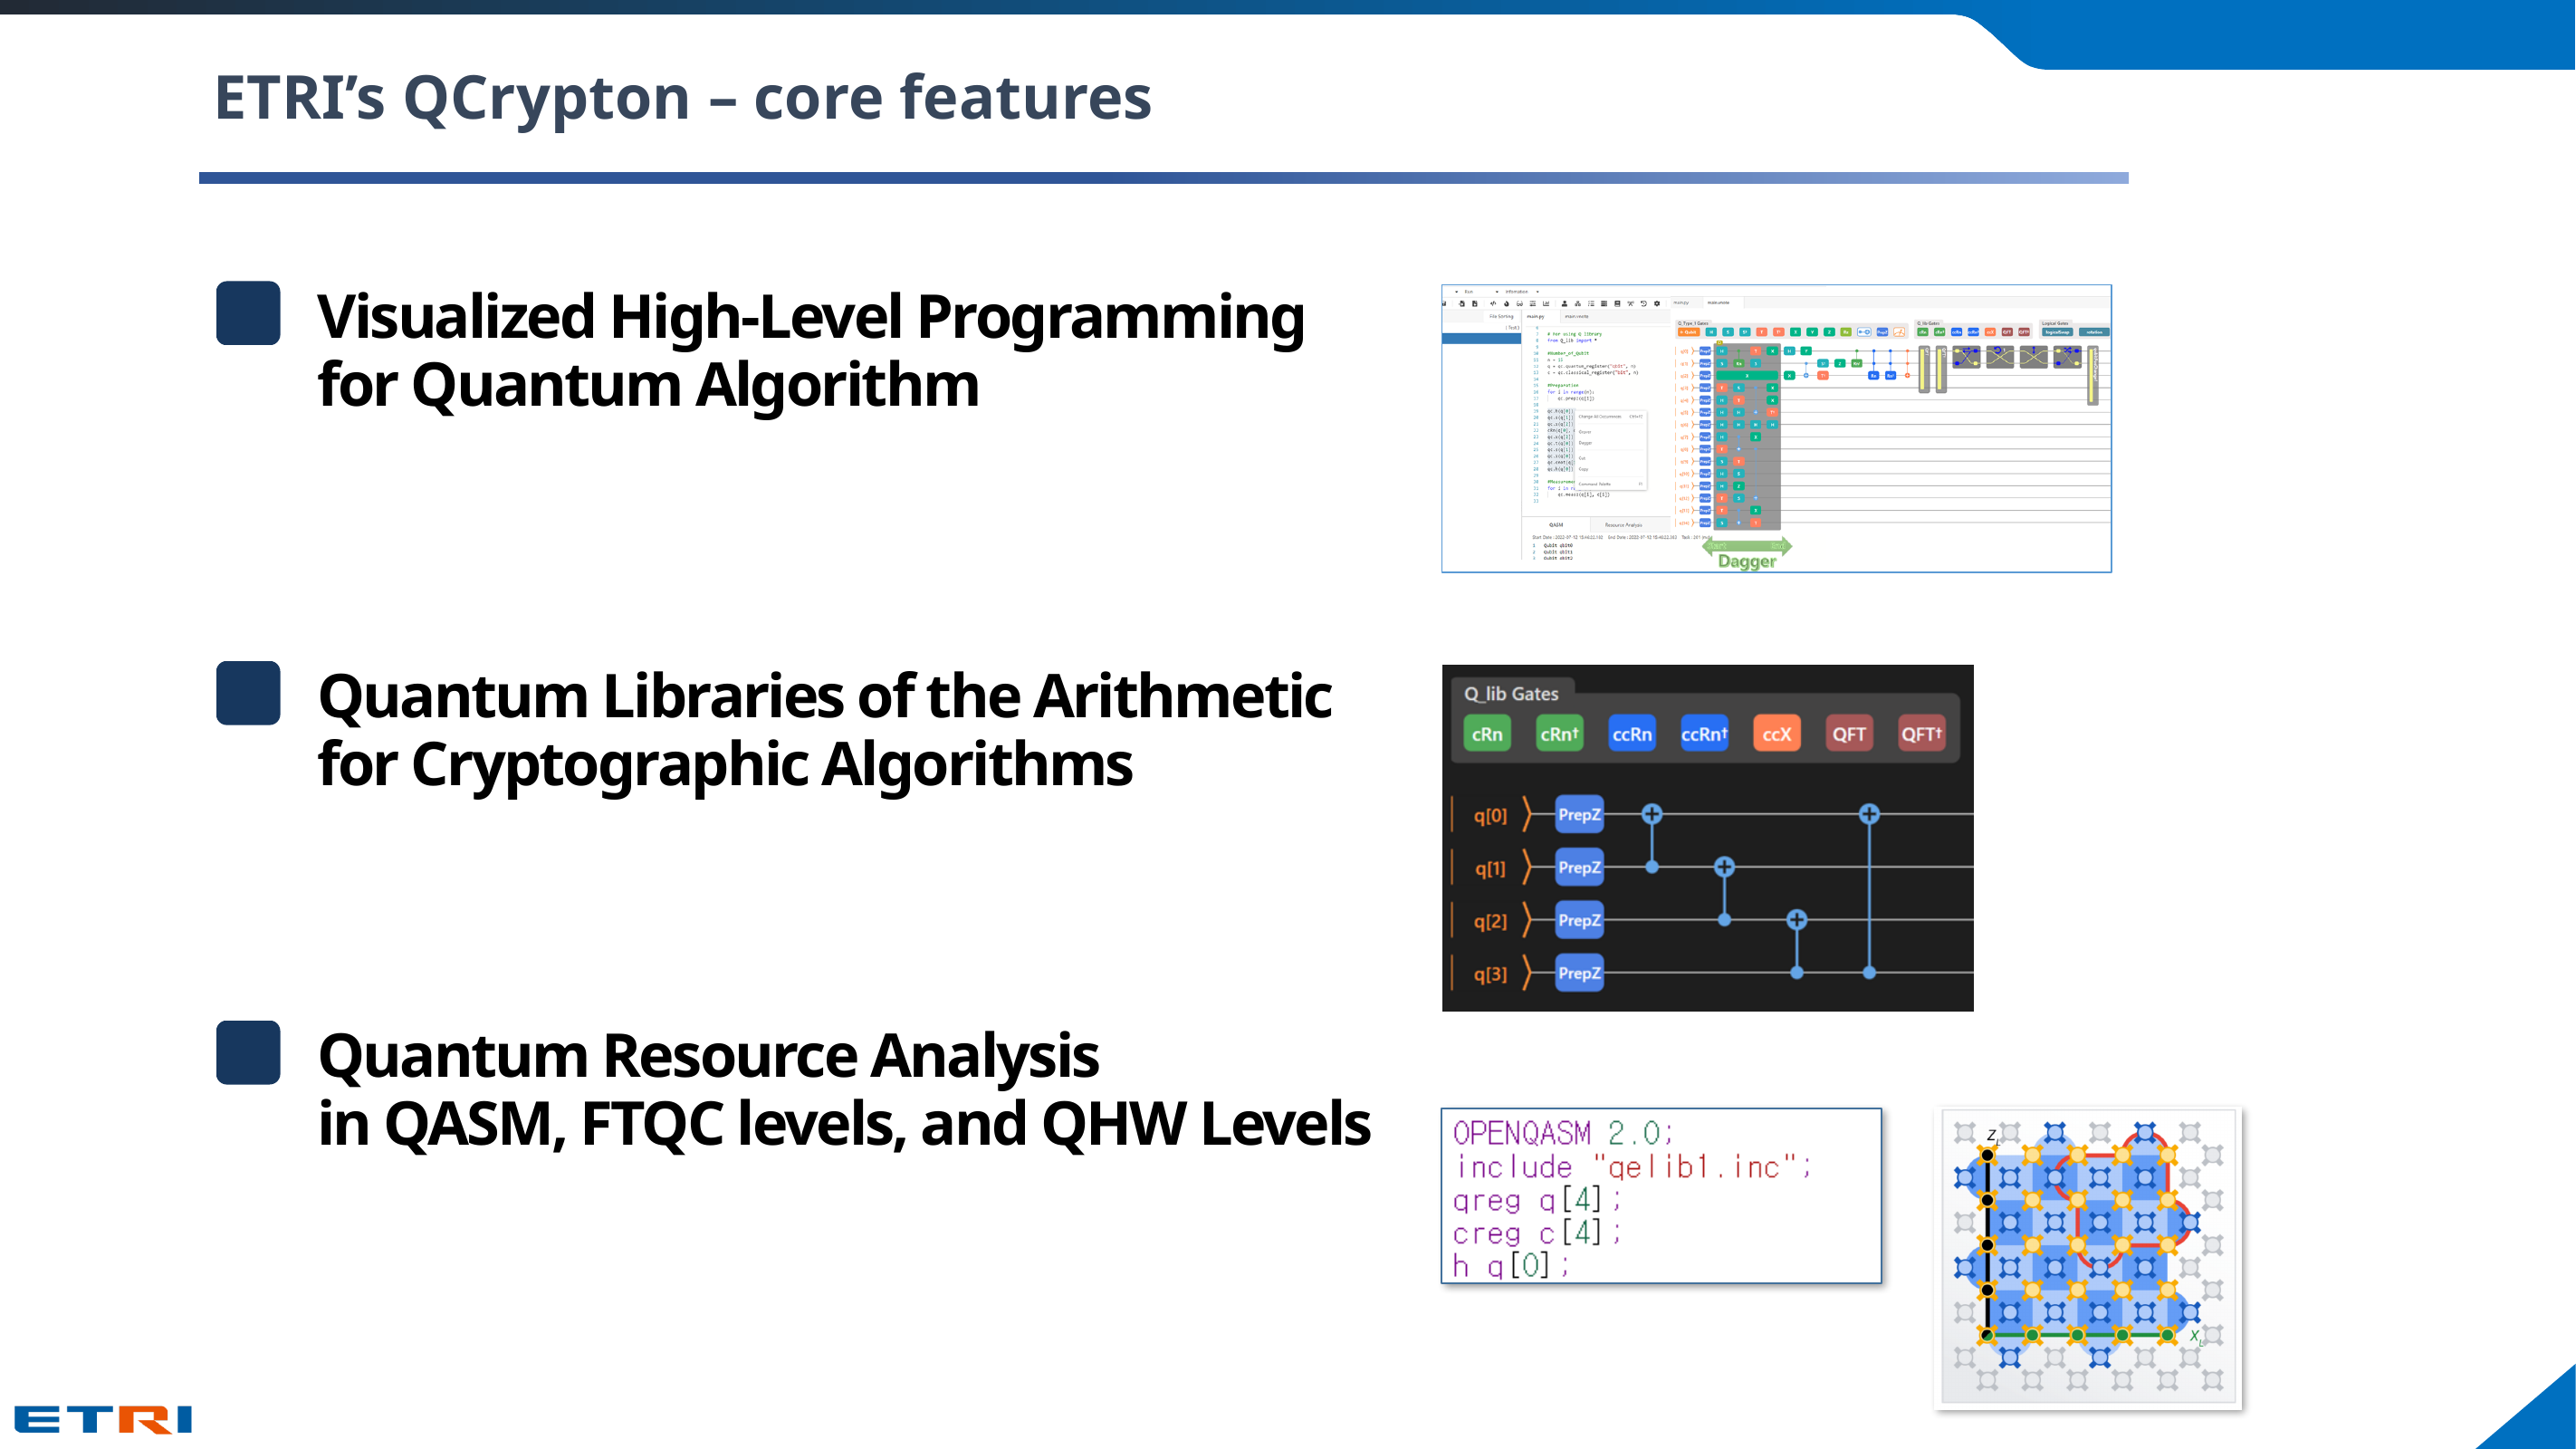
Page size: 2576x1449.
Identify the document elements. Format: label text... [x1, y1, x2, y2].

text_box 2 [215, 660, 281, 725]
text_box 3 [215, 1020, 281, 1085]
picture [0, 1390, 206, 1449]
picture [1933, 1107, 2242, 1411]
picture [1442, 665, 1974, 1012]
text_box 1 [215, 281, 281, 346]
picture [1442, 1108, 1881, 1283]
picture [1442, 285, 2112, 572]
text_box Visualized High-Level Programming for Quantum Algorithm [303, 279, 1333, 427]
text_box Quantum Libraries of the Arithmetic for Cryptographic Algorithms [303, 658, 1368, 806]
title ETRI’s QCrypton – core features [199, 53, 2242, 145]
text_box Quantum Resource Analysis in QASM, FTQC levels, and QHW Levels [303, 1018, 1406, 1166]
